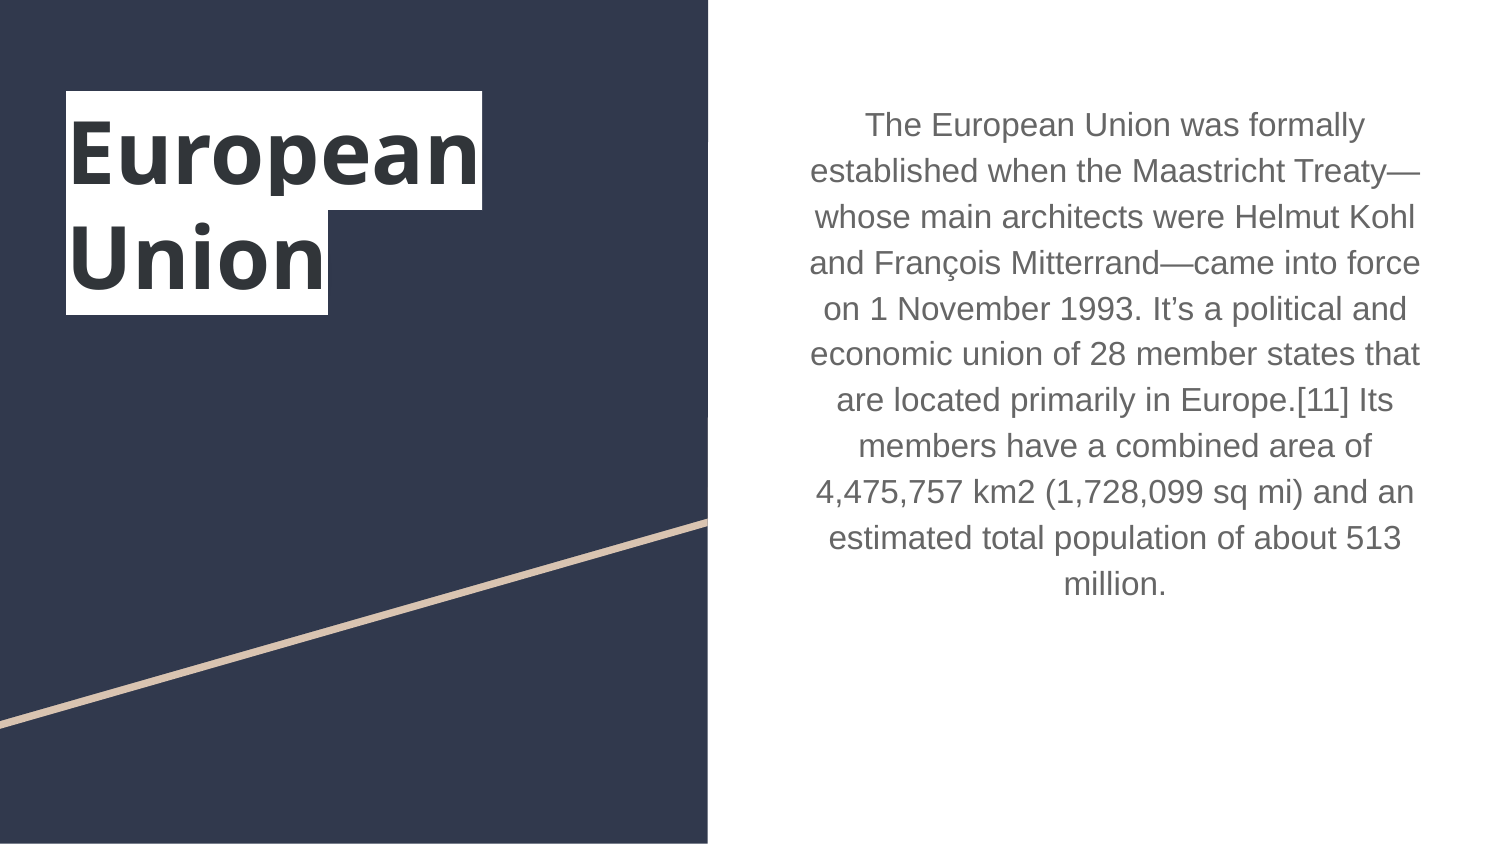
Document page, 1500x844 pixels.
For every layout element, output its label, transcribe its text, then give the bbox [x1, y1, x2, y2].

title European Union [51, 82, 660, 494]
list The European Union was formally established when the Maastricht Treaty—whose main architects were Helmut Kohl and François Mitterrand—came into force on 1 November 1993. It’s a political and economic union of 28 member states that are located primarily in Europe.[11] Its members have a combined area of 4,475,757 km2 (1,728,099 sq mi) and an estimated total population of about 513 million. [761, 82, 1446, 755]
